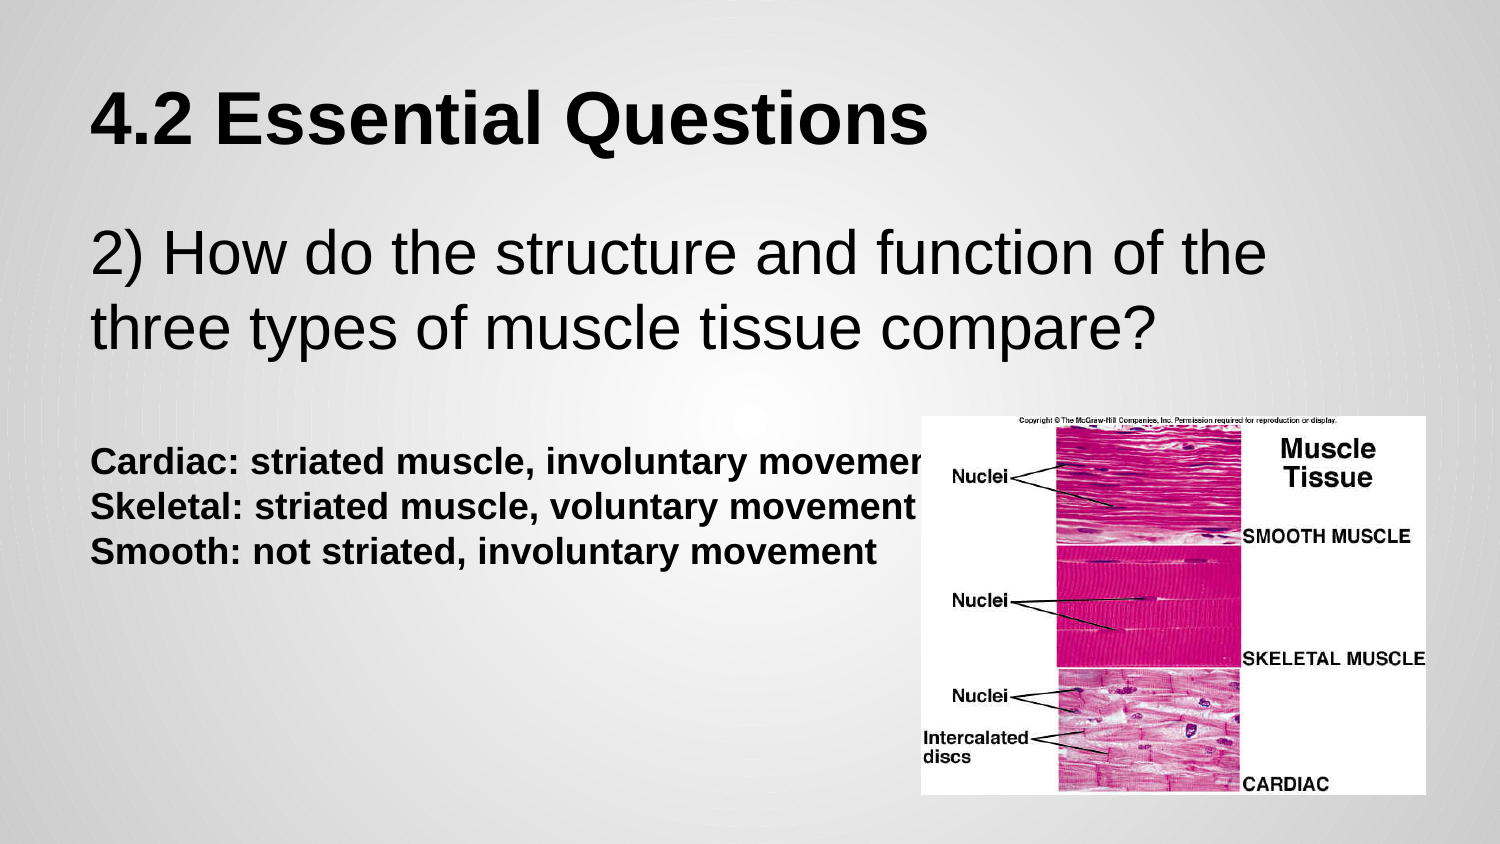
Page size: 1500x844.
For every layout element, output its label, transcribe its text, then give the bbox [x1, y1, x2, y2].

list 2) How do the structure and function of the three types of muscle tissue compare? Cardiac: striated muscle, involuntary movement Skeletal: striated muscle, voluntary movement Smooth: not striated, involuntary movement [75, 196, 1425, 808]
picture [920, 416, 1426, 795]
title 4.2 Essential Questions [75, 33, 1425, 175]
